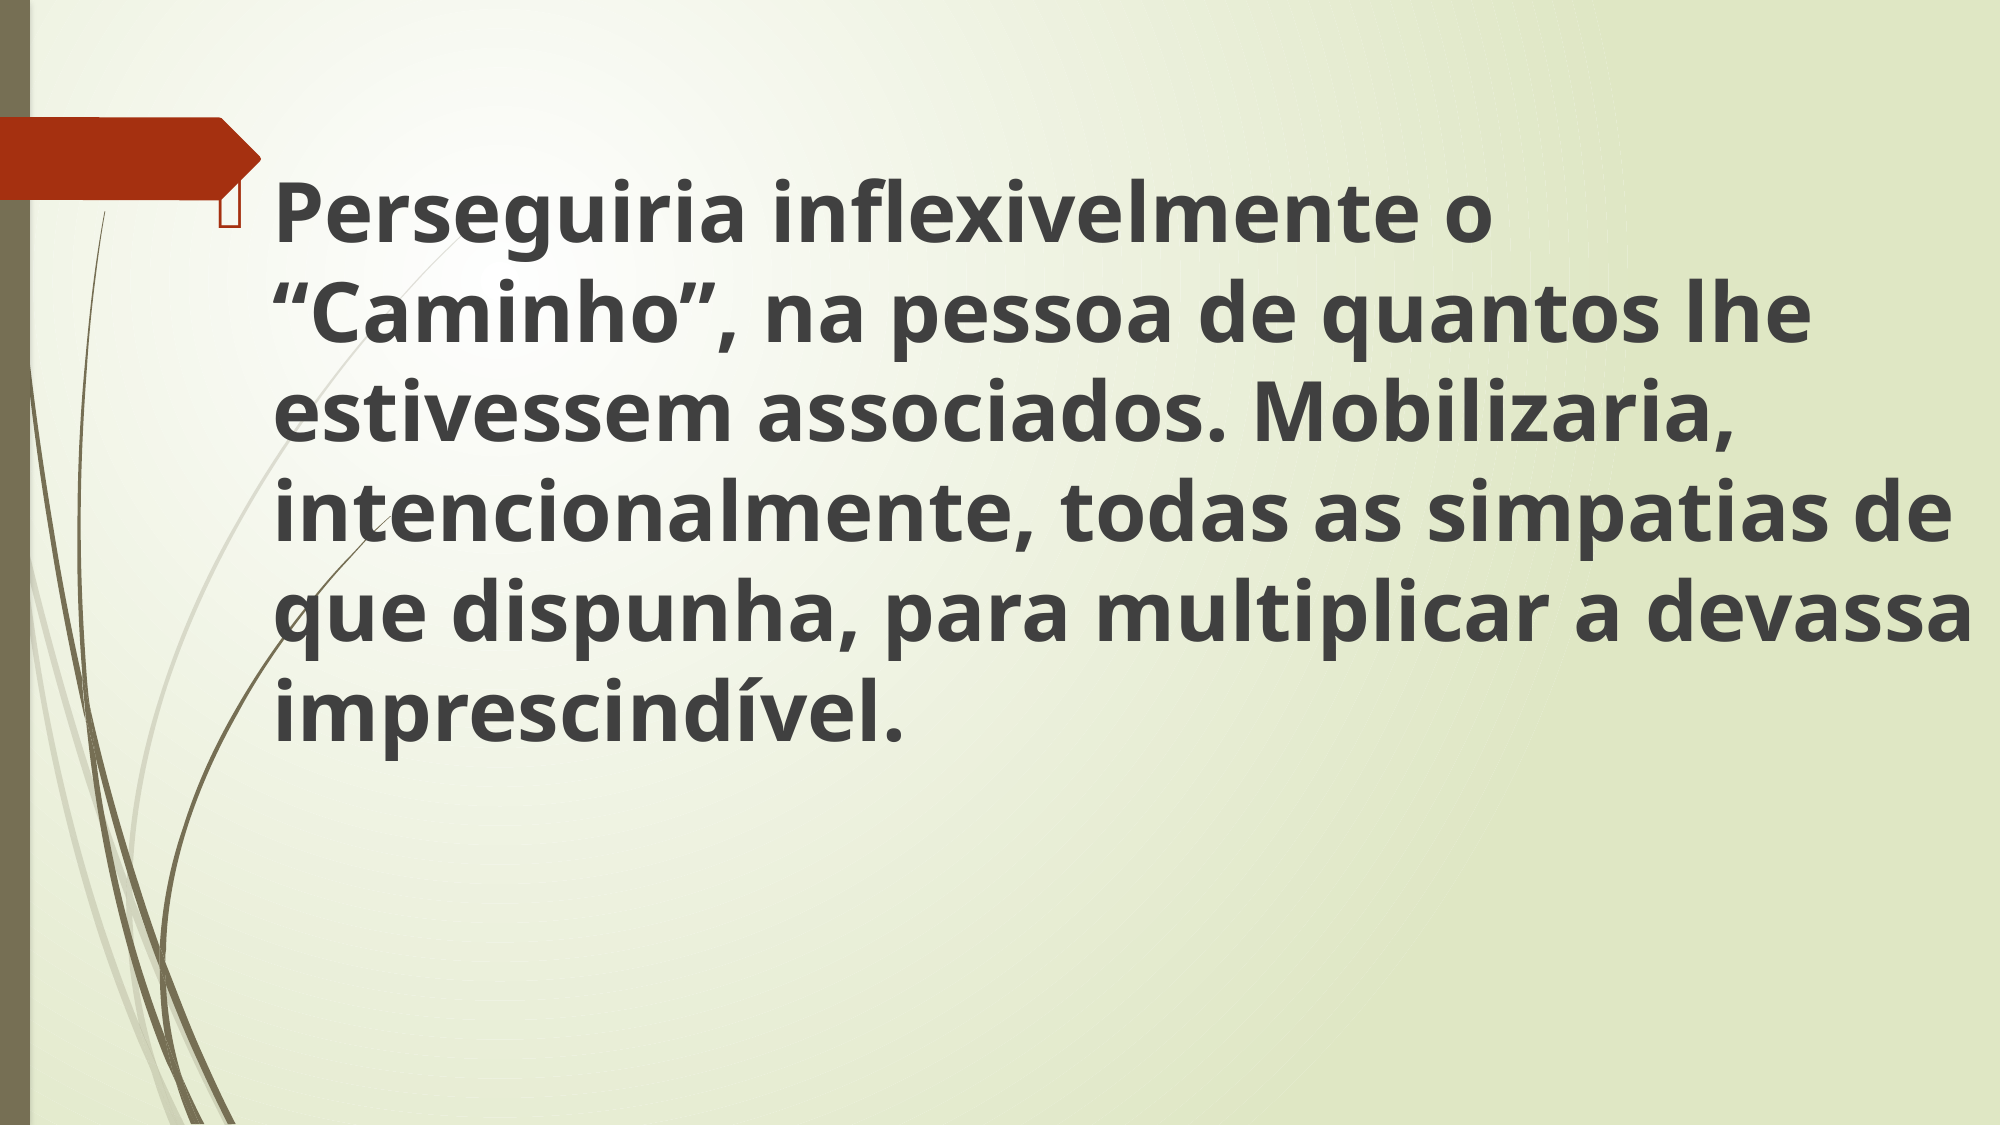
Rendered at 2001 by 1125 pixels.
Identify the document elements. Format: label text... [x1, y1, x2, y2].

list Perseguiria inflexivelmente o “Caminho”, na pessoa de quantos lhe estivessem associados. Mobilizaria, intencionalmente, todas as simpatias de que dispunha, para multiplicar a devassa imprescindível. [201, 0, 2000, 1125]
